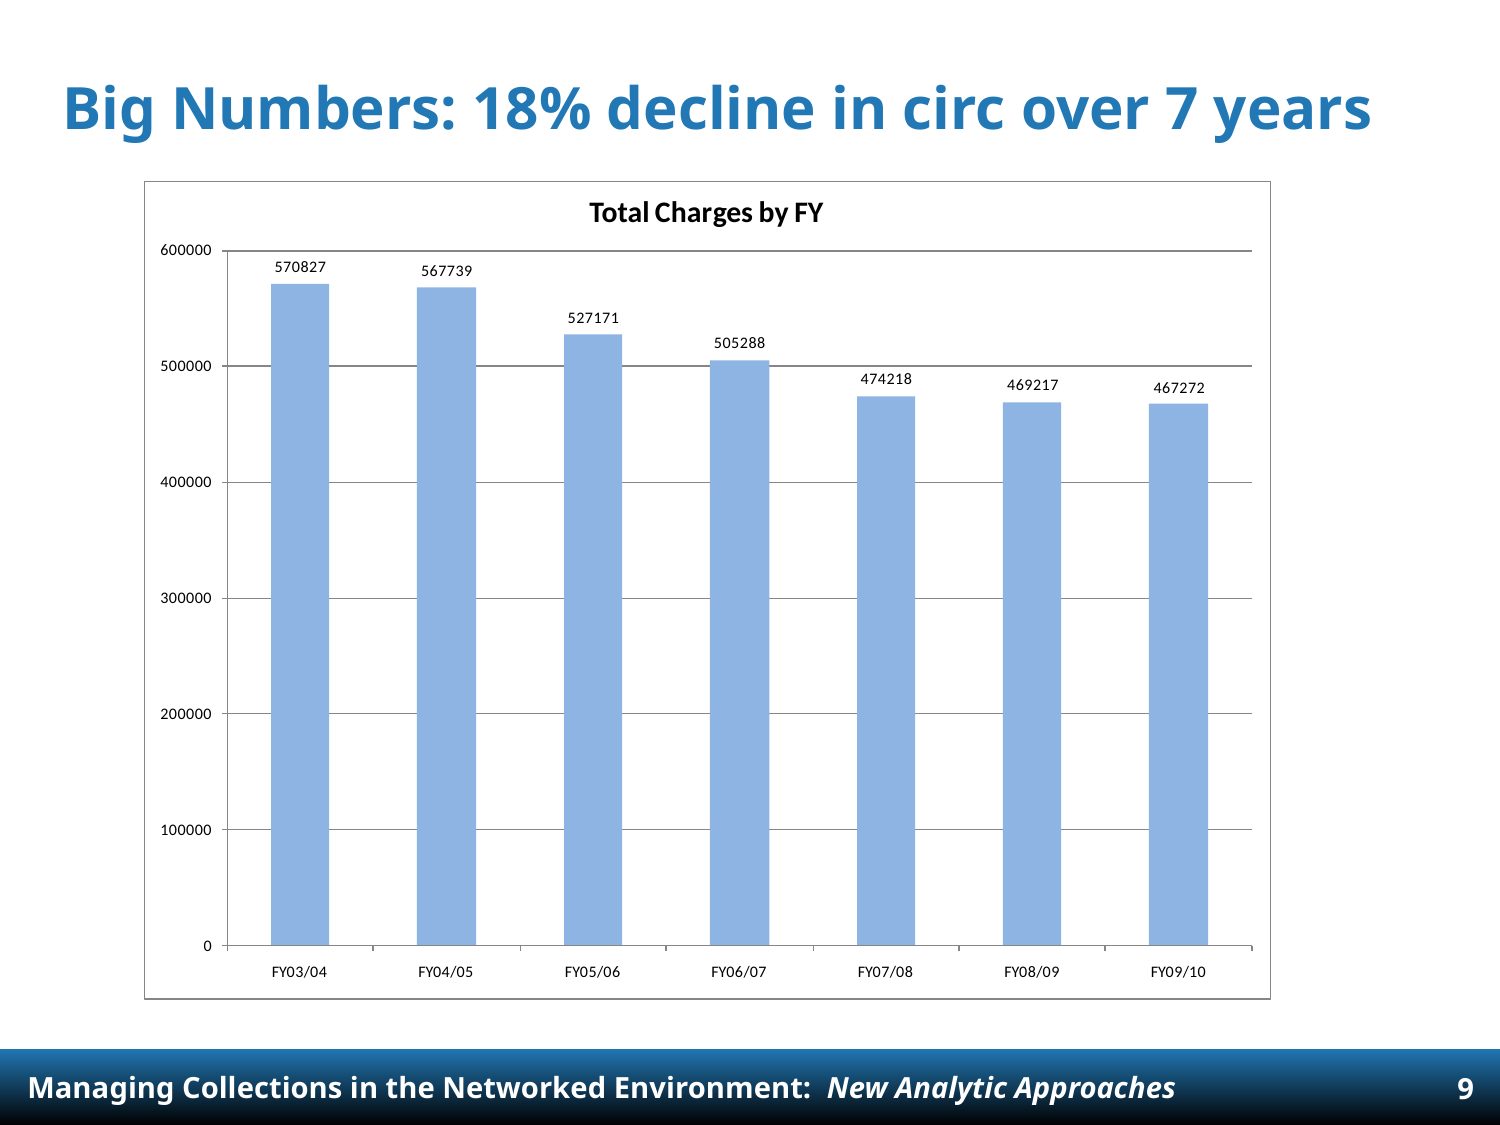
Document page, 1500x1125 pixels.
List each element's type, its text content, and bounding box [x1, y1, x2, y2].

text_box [137, 174, 1276, 1005]
title Big Numbers: 18% decline in circ over 7 years [62, 24, 1388, 188]
